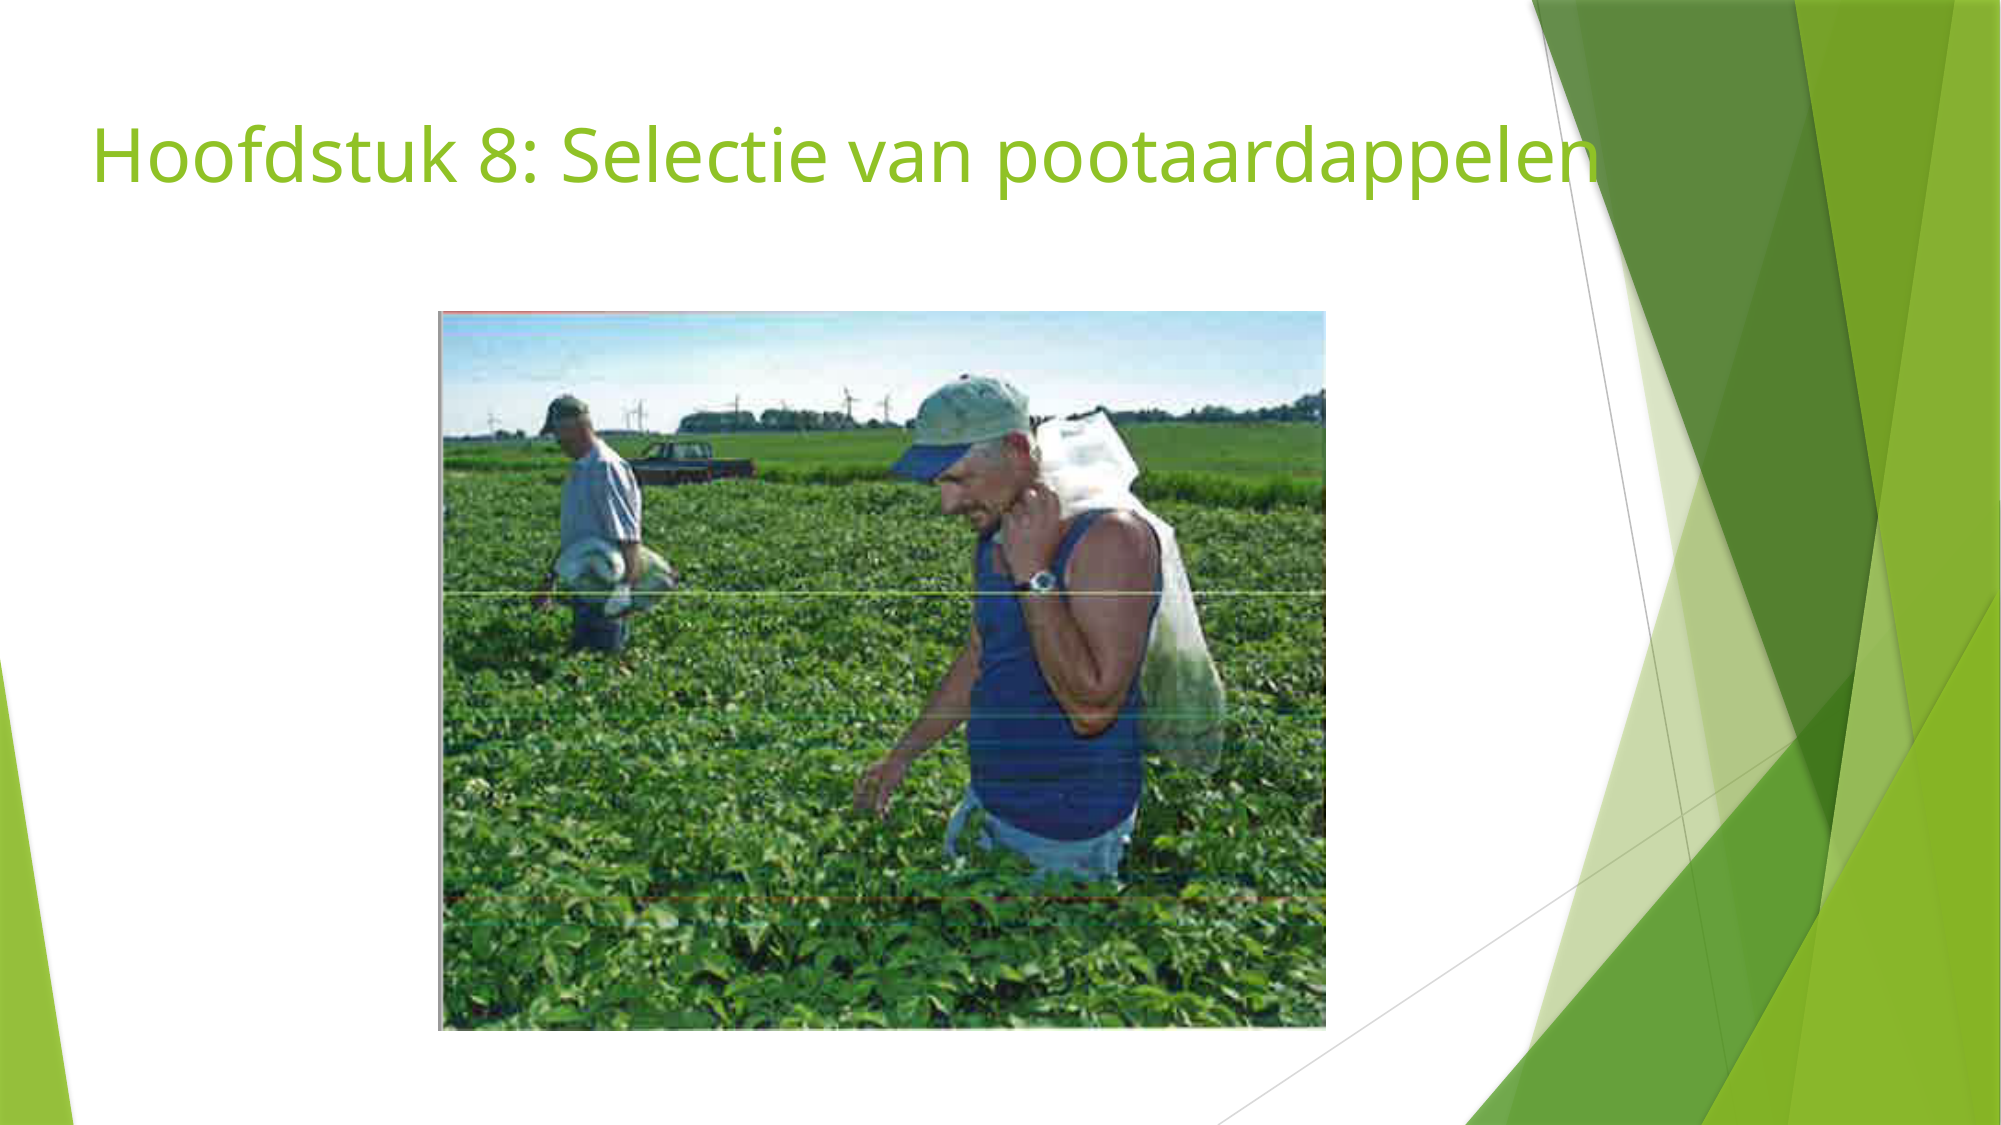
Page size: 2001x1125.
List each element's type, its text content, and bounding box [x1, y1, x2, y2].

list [438, 310, 1327, 1032]
title Hoofdstuk 8: Selectie van pootaardappelen [75, 99, 1634, 317]
